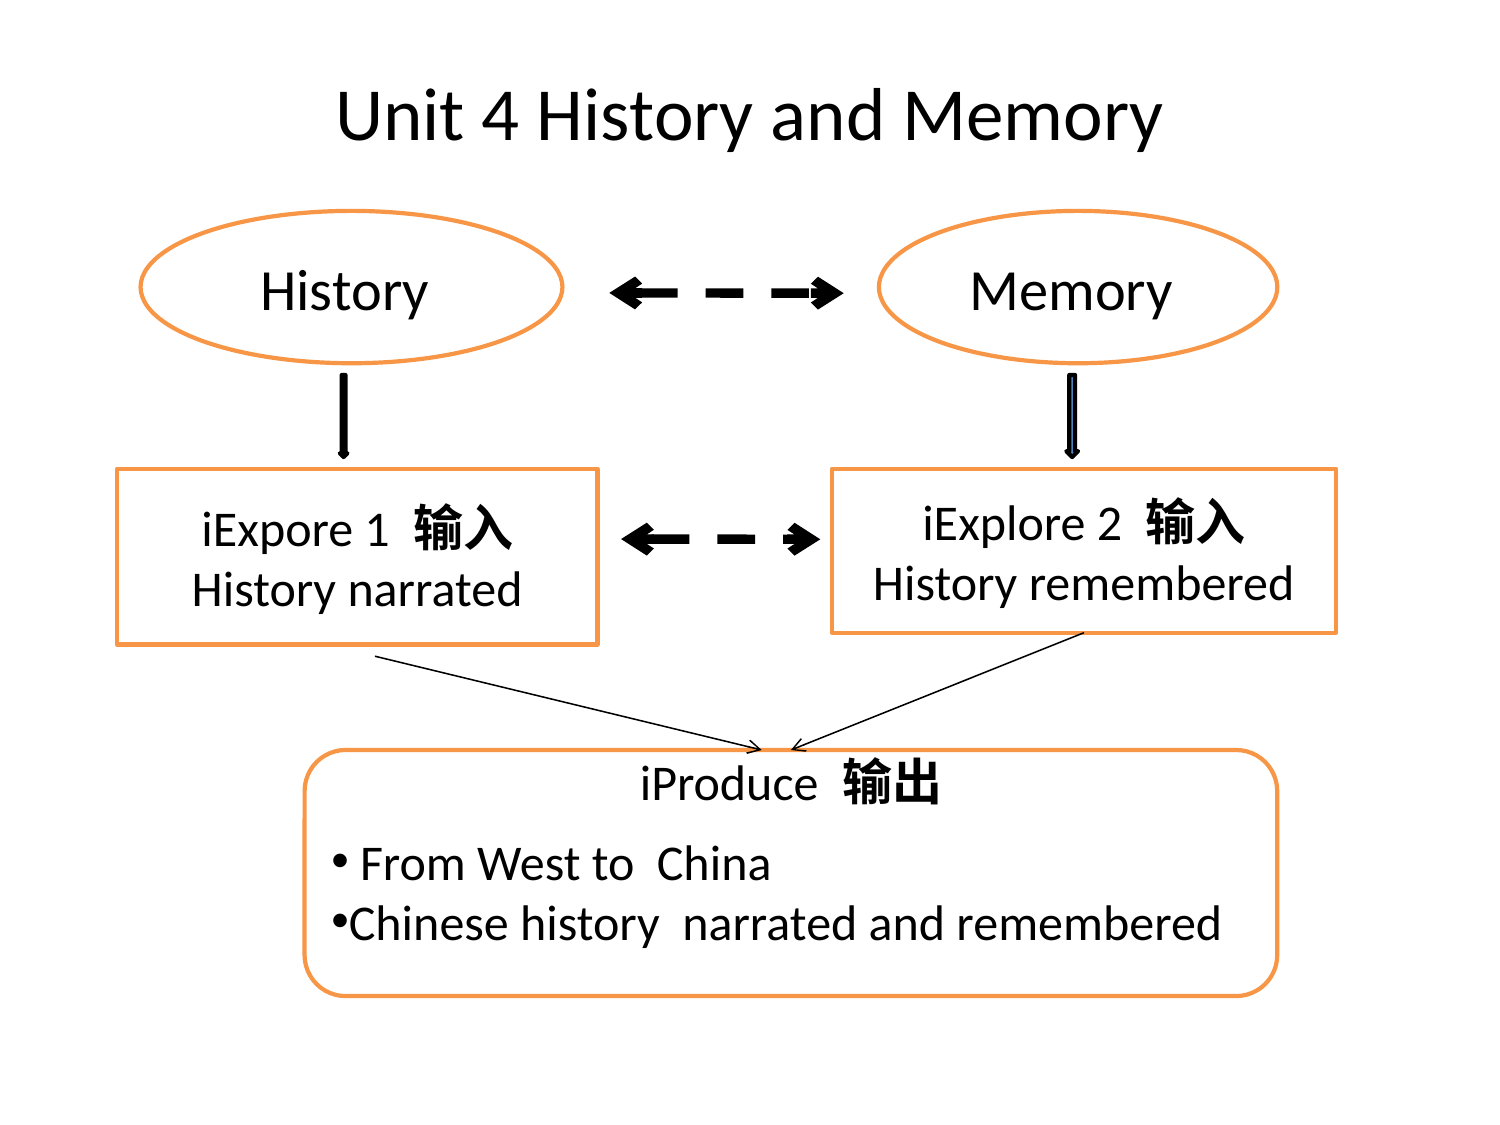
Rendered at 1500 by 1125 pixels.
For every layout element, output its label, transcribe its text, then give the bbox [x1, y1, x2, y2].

text_box iExplore 2 输入 History remembered [830, 467, 1338, 635]
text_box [304, 620, 1278, 997]
text_box History [138, 208, 565, 366]
title Unit 4 History and Memory [75, 45, 1425, 176]
text_box [337, 372, 350, 460]
text_box iExpore 1 输入 History narrated [115, 467, 600, 647]
text_box Memory [876, 208, 1280, 366]
text_box [1064, 372, 1080, 460]
